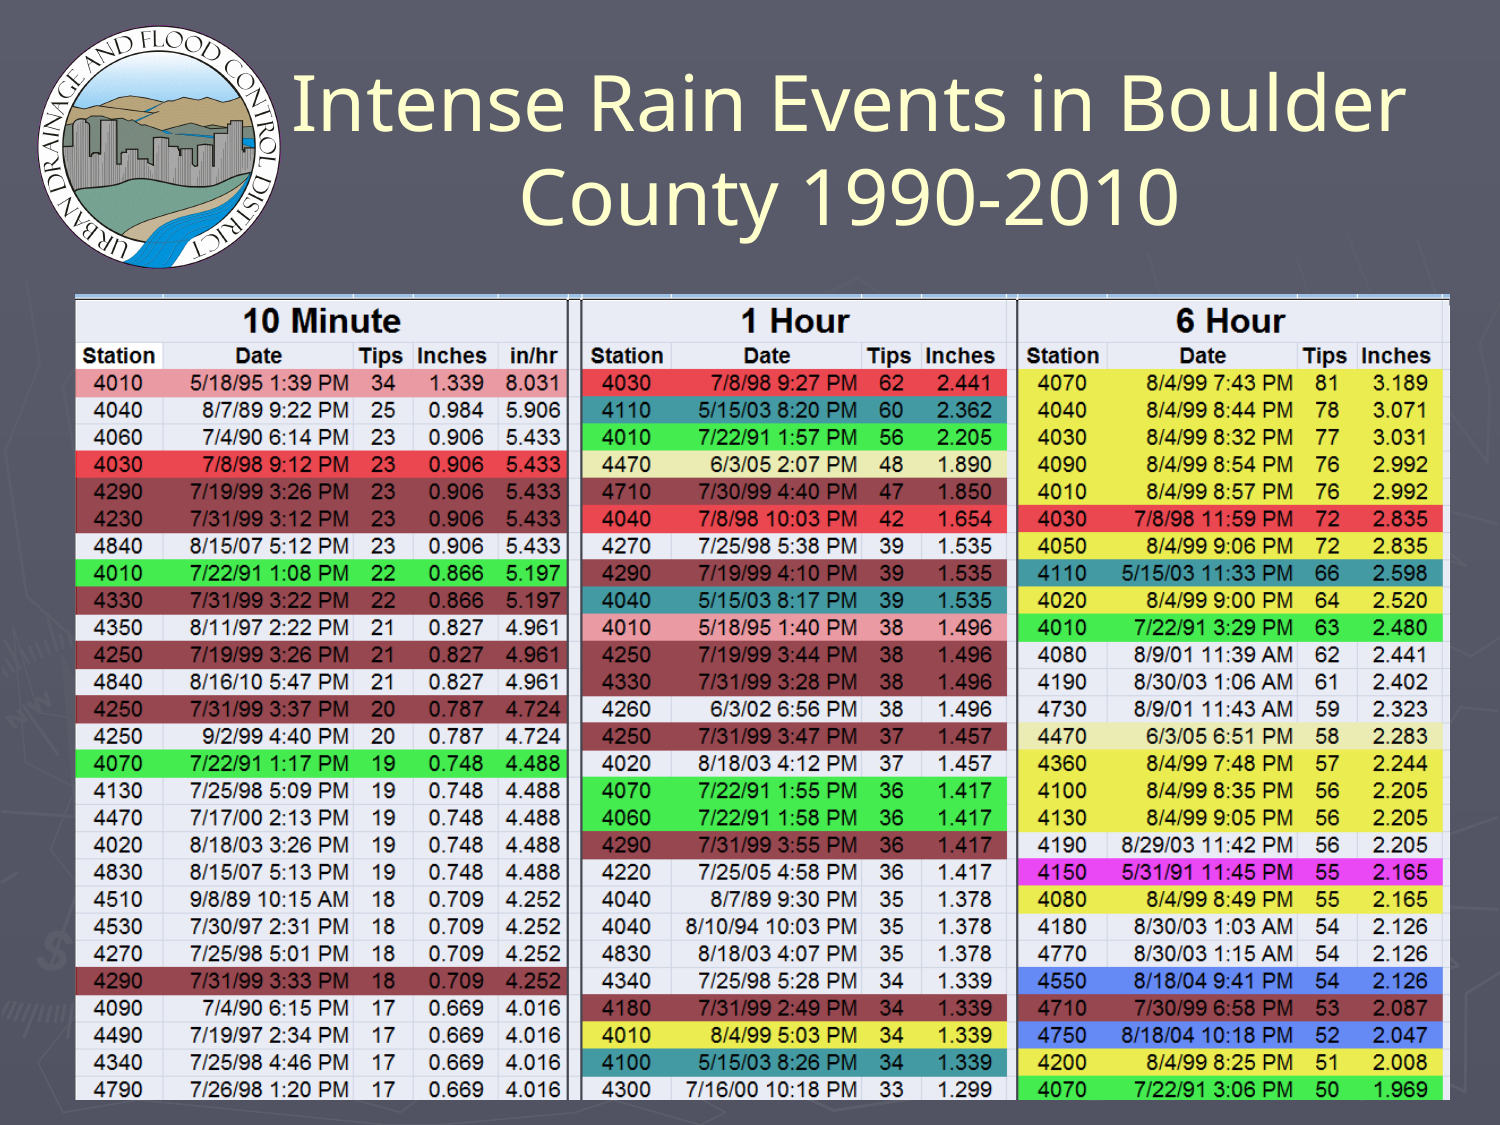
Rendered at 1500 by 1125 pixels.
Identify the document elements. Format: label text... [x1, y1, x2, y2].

picture [74, 294, 1451, 1101]
picture [37, 25, 281, 269]
title Intense Rain Events in Boulder County 1990-2010 [274, 44, 1426, 251]
